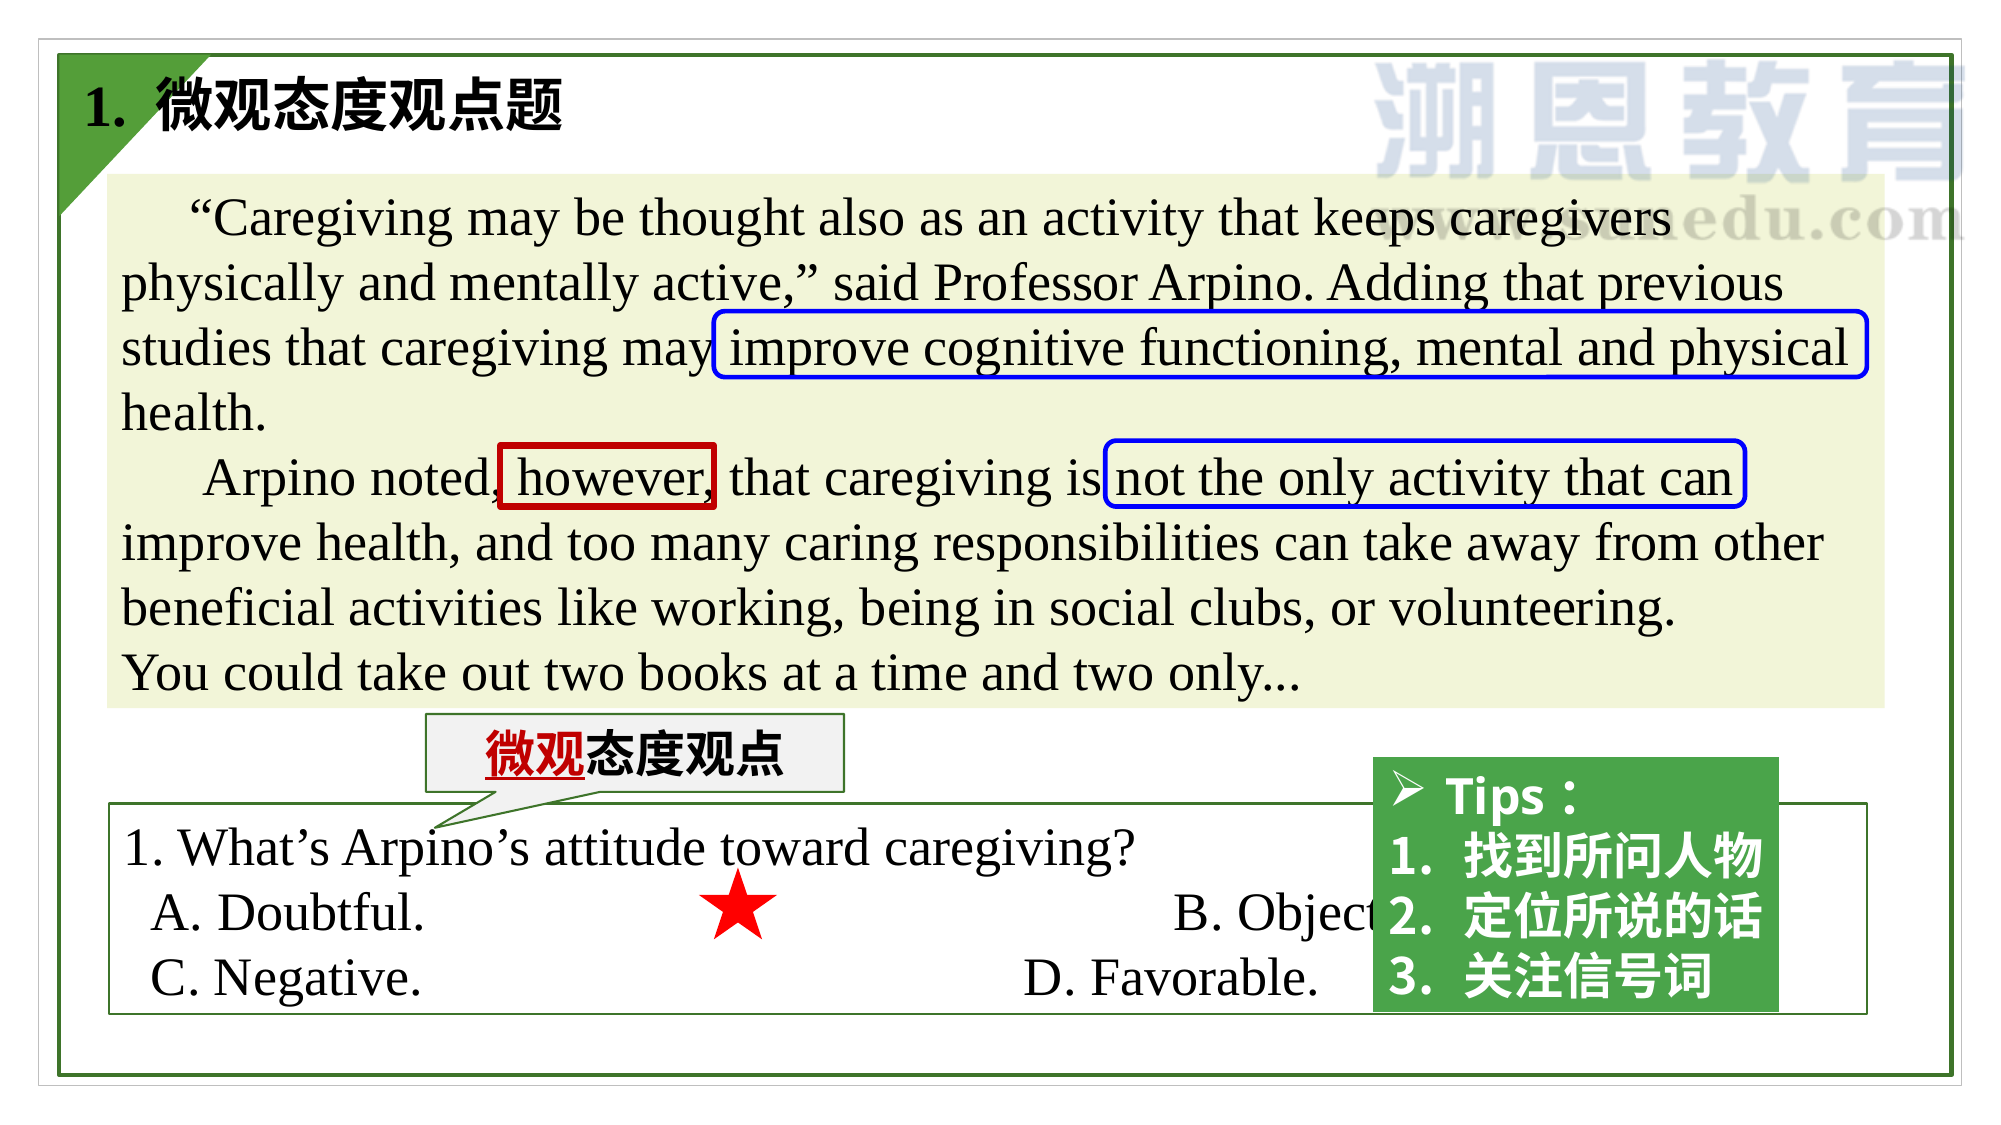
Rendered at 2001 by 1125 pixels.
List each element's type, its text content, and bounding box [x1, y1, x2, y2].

text_box [499, 445, 715, 507]
text_box [1104, 439, 1747, 508]
text_box “Caregiving may be thought also as an activity that keeps caregivers physically and mentally active,” said Professor Arpino. Adding that previous studies that caregiving may improve cognitive functioning, mental and physical health. Arpino noted, however, that caregiving is not the only activity that can improve health, and too many caring responsibilities can take away from other beneficial activities like working, being in social clubs, or volunteering. You could take out two books at a time and two only... [107, 173, 1885, 709]
text_box [58, 54, 1953, 1076]
picture [1363, 51, 1975, 250]
text_box [58, 53, 212, 218]
text_box 1. What’s Arpino’s attitude toward caregiving? A. Doubtful. B. Objective. C. Negative. D. Favorable. [108, 802, 1868, 1015]
text_box 1. 微观态度观点题 [68, 61, 579, 146]
text_box [697, 866, 779, 941]
text_box Tips： 找到所问人物 定位所说的话 关注信号词 [1373, 757, 1779, 1012]
text_box 微观态度观点 [424, 712, 846, 829]
text_box [712, 310, 1868, 379]
